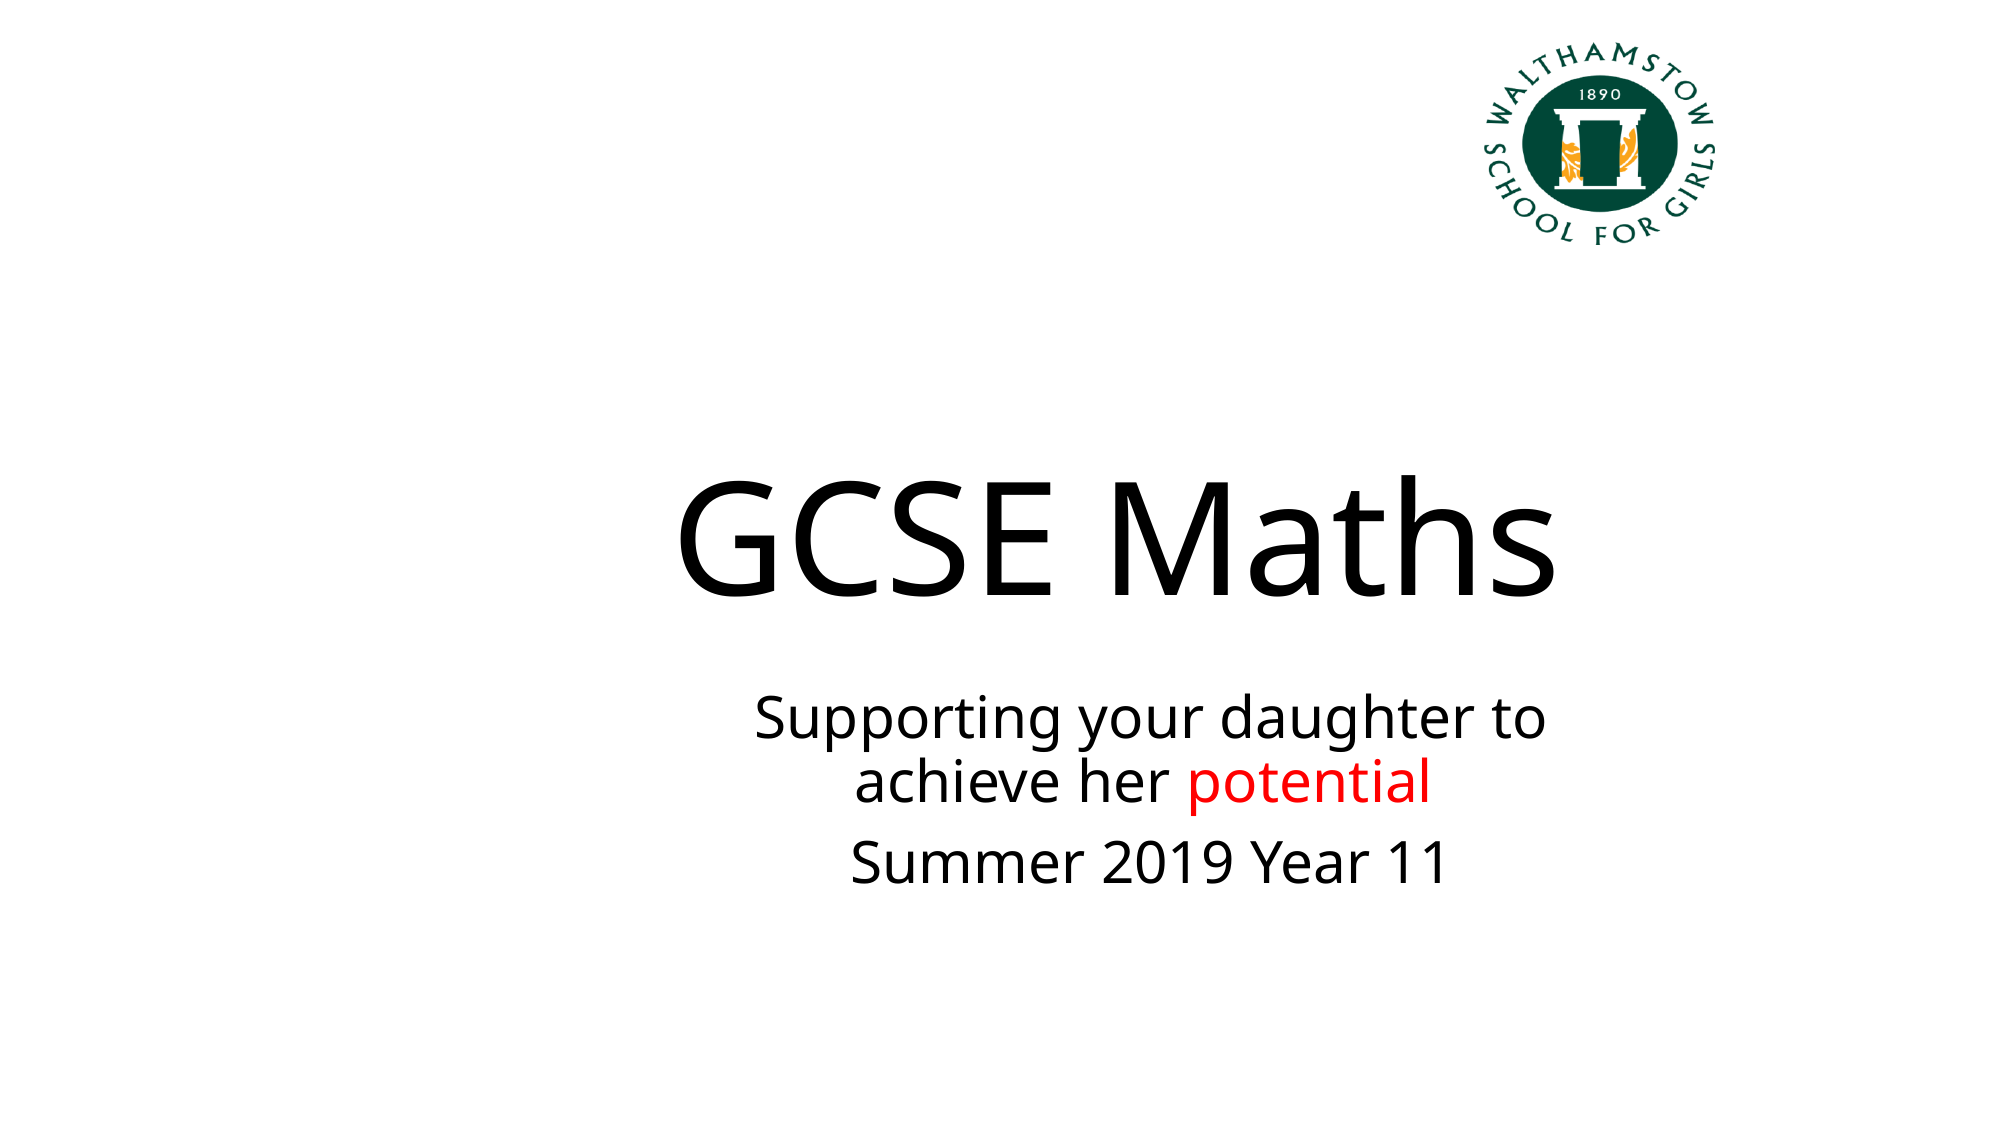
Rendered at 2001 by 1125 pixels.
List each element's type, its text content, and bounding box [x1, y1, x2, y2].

picture [1484, 42, 1715, 245]
title GCSE Maths [610, 326, 1623, 637]
subtitle Supporting your daughter to achieve her potential Summer 2019 Year 11 [645, 680, 1659, 906]
